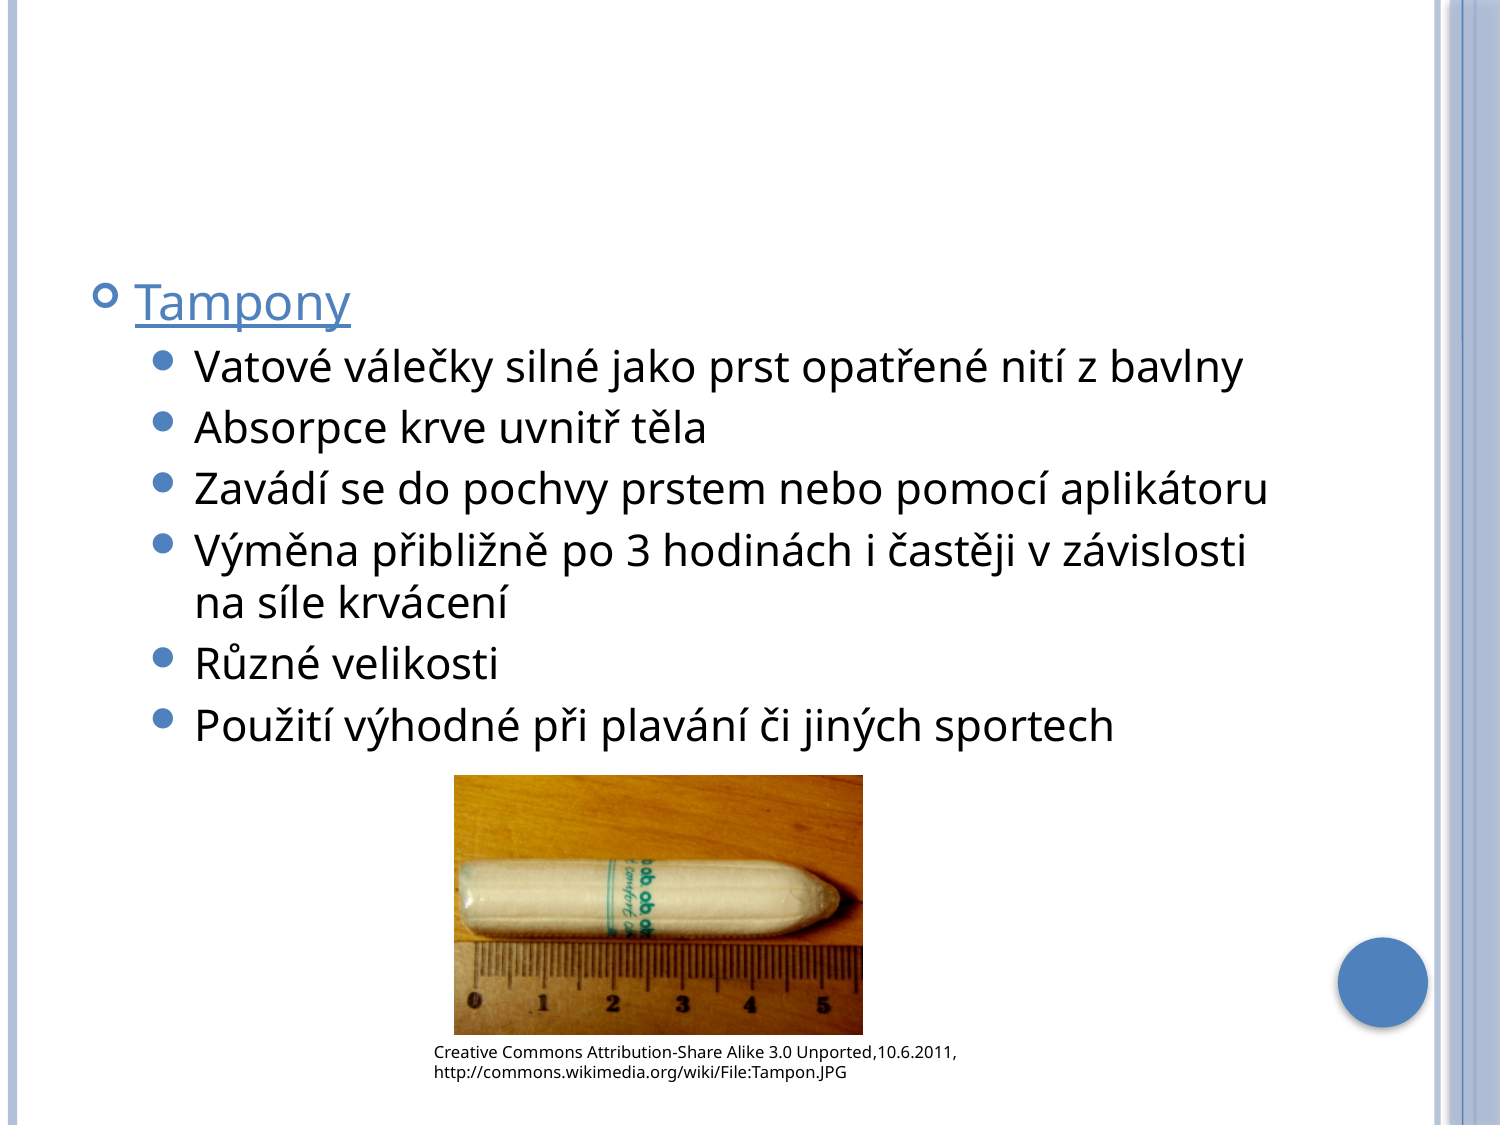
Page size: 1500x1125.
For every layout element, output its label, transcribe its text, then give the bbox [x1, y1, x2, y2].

list Tampony Vatové válečky silné jako prst opatřené nití z bavlny Absorpce krve uvnitř těla Zavádí se do pochvy prstem nebo pomocí aplikátoru Výměna přibližně po 3 hodinách i častěji v závislosti na síle krvácení Různé velikosti Použití výhodné při plavání či jiných sportech [75, 262, 1300, 1062]
text_box Creative Commons Attribution-Share Alike 3.0 Unported,10.6.2011, http://commons.wikimedia.org/wiki/File:Tampon.JPG [419, 1034, 1170, 1090]
picture [454, 774, 863, 1036]
